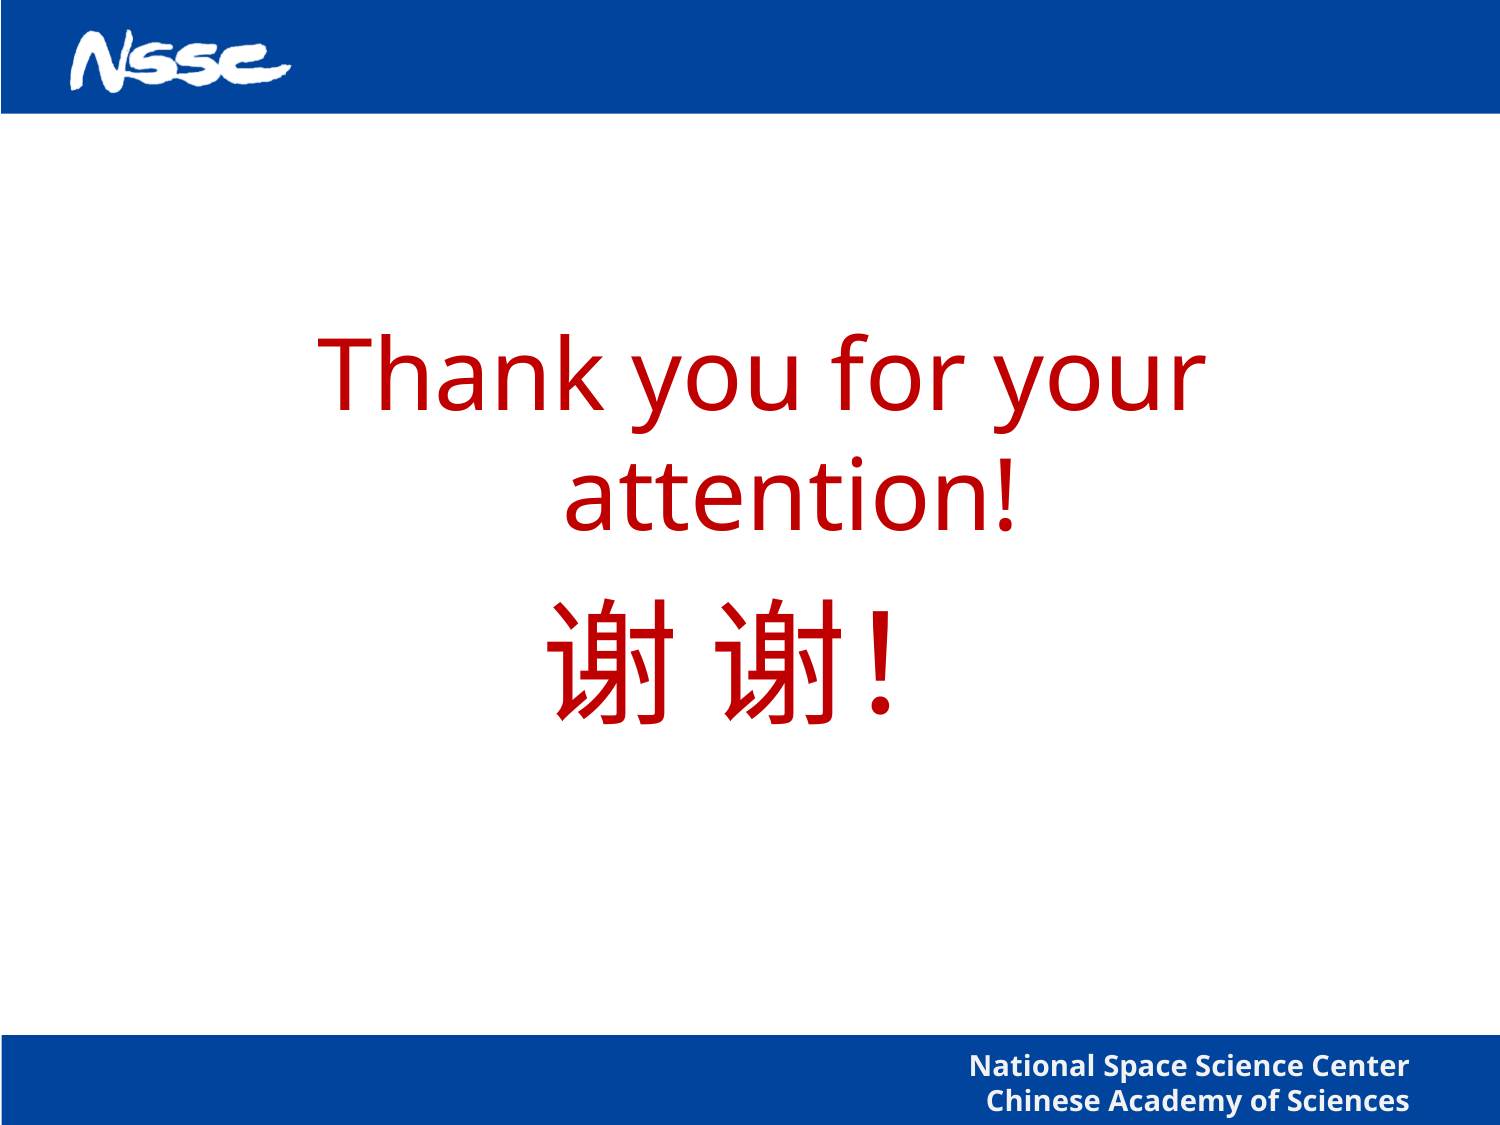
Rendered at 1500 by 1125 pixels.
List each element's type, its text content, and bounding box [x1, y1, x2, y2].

text_box Thank you for your attention! 谢 谢！ [171, 302, 1355, 787]
picture [64, 16, 296, 102]
